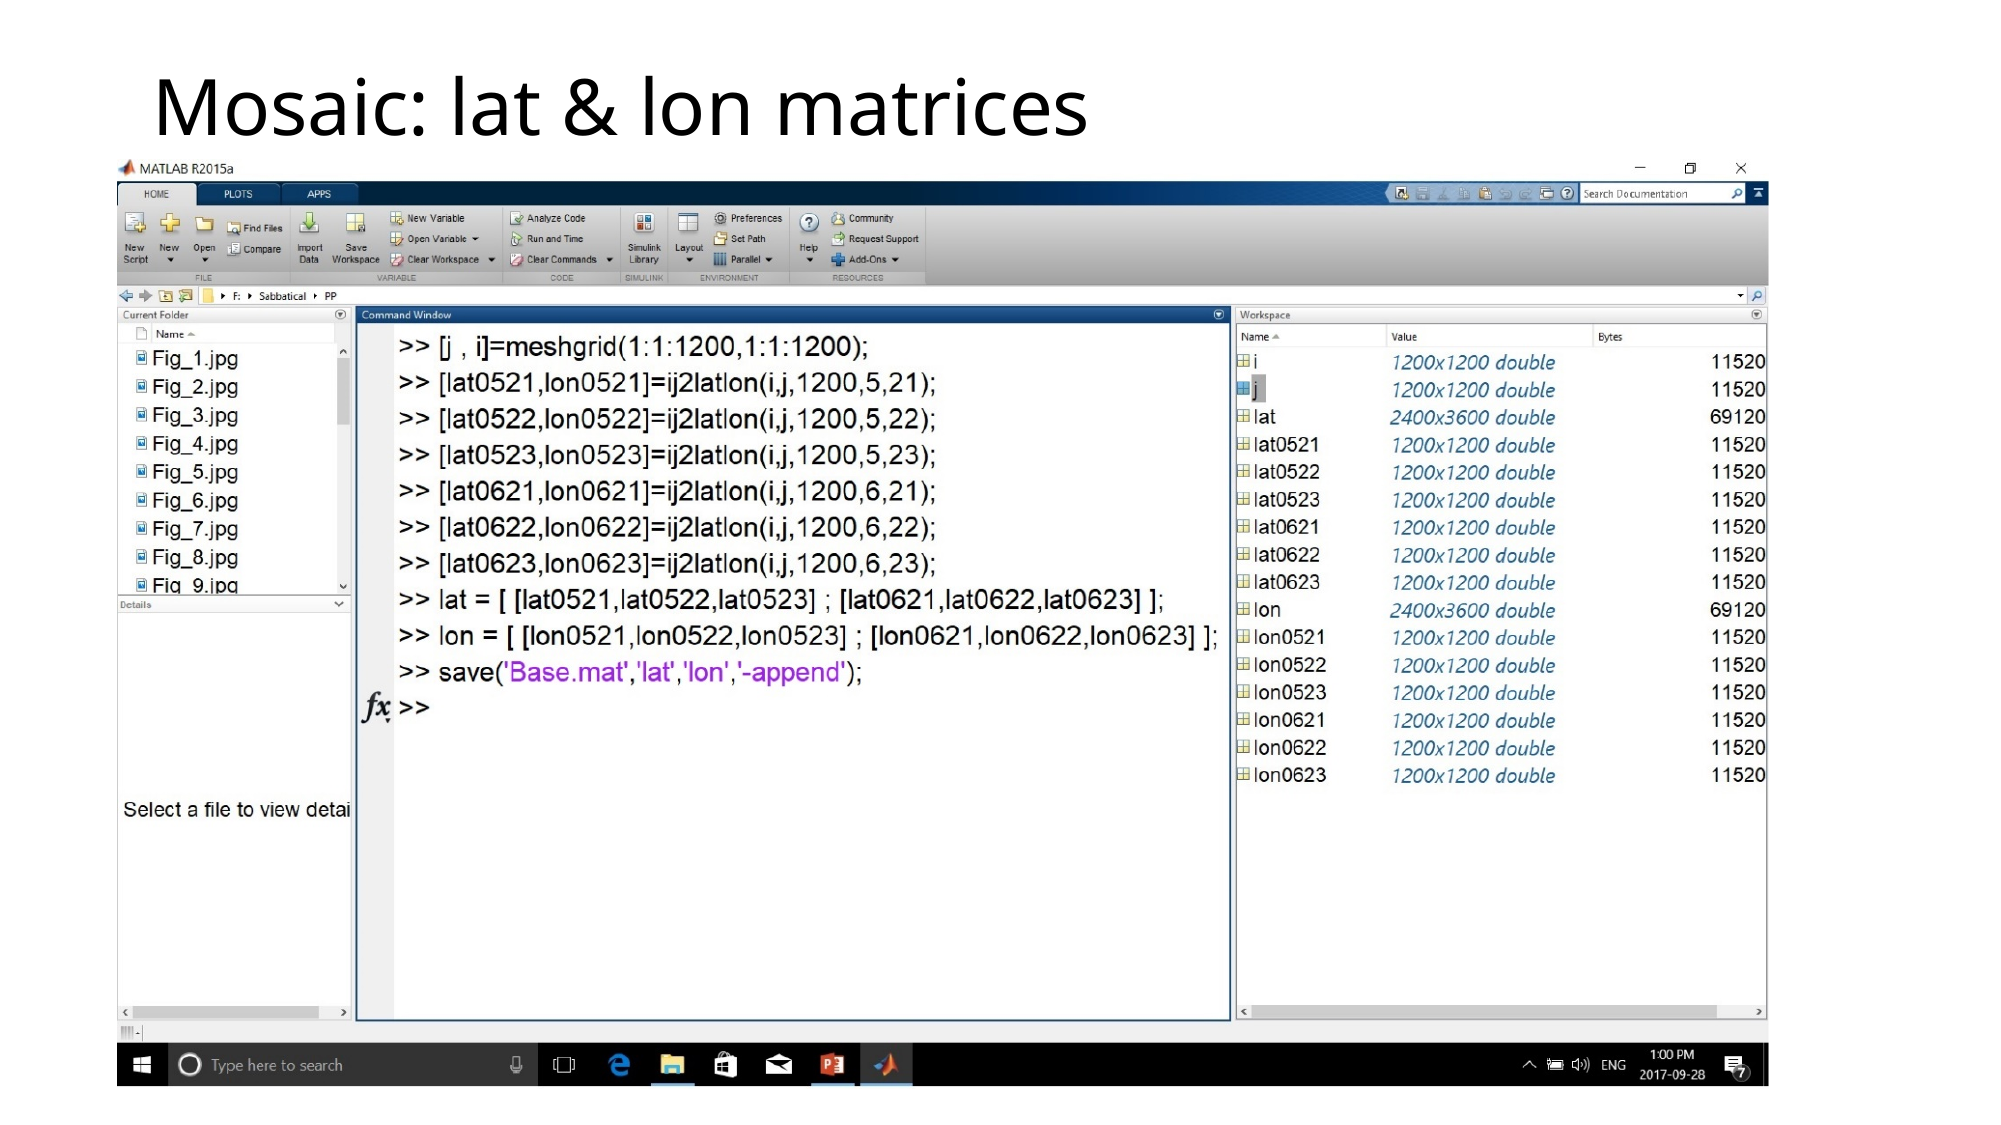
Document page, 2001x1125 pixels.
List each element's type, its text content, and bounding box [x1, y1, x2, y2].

title Mosaic: lat & lon matrices [137, 59, 1863, 160]
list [117, 159, 1769, 1089]
